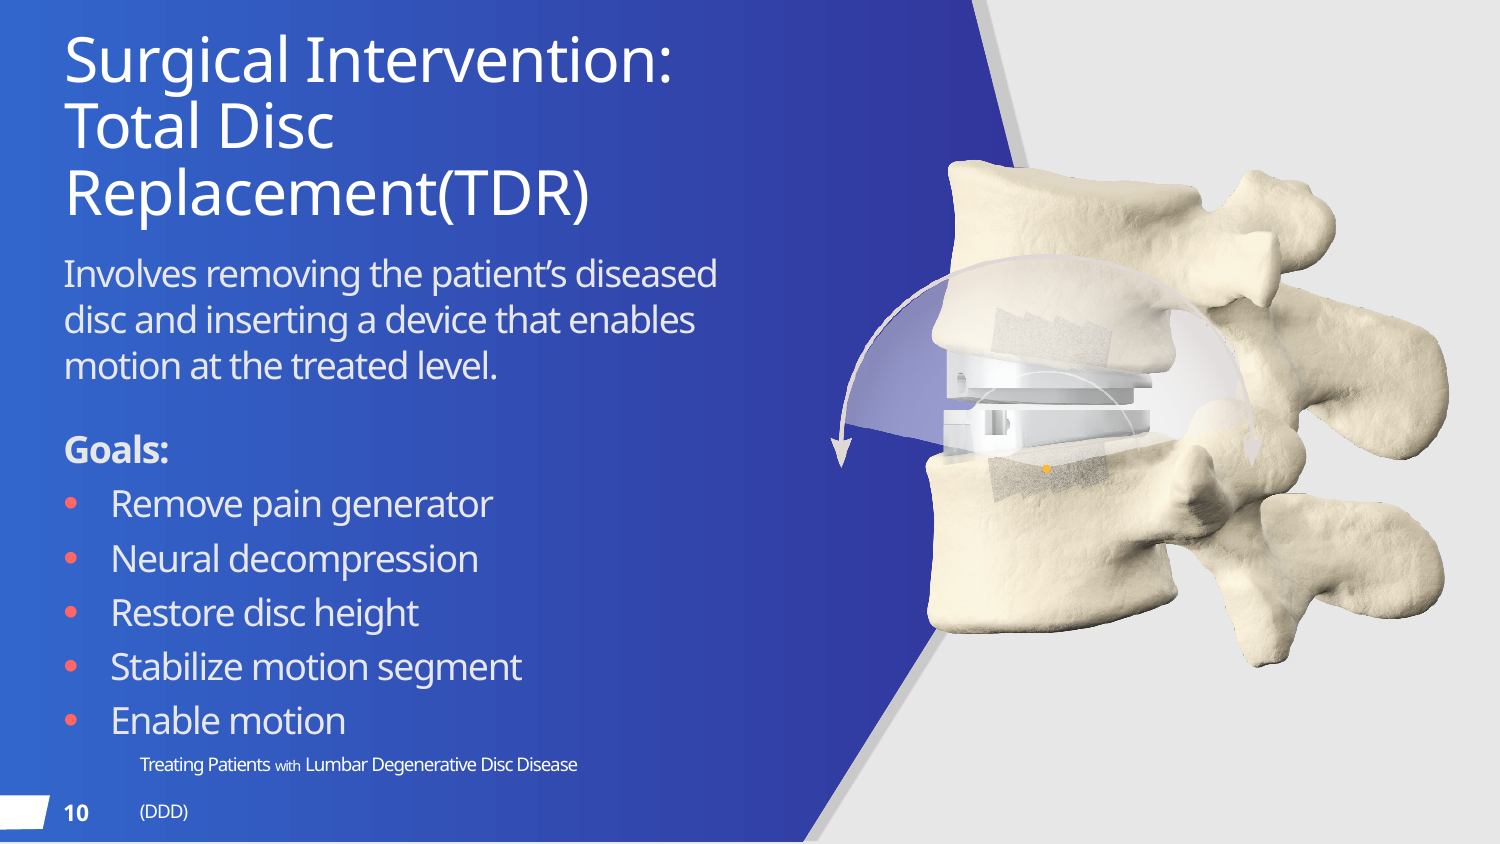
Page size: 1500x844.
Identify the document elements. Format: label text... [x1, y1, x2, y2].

title Surgical Intervention: Total Disc Replacement(TDR) [50, 46, 888, 210]
list Involves removing the patient’s diseased disc and inserting a device that enables motion at the treated level. Goals: Remove pain generator Neural decompression Restore disc height Stabilize motion segment Enable motion [48, 242, 794, 697]
picture [799, 84, 1500, 717]
